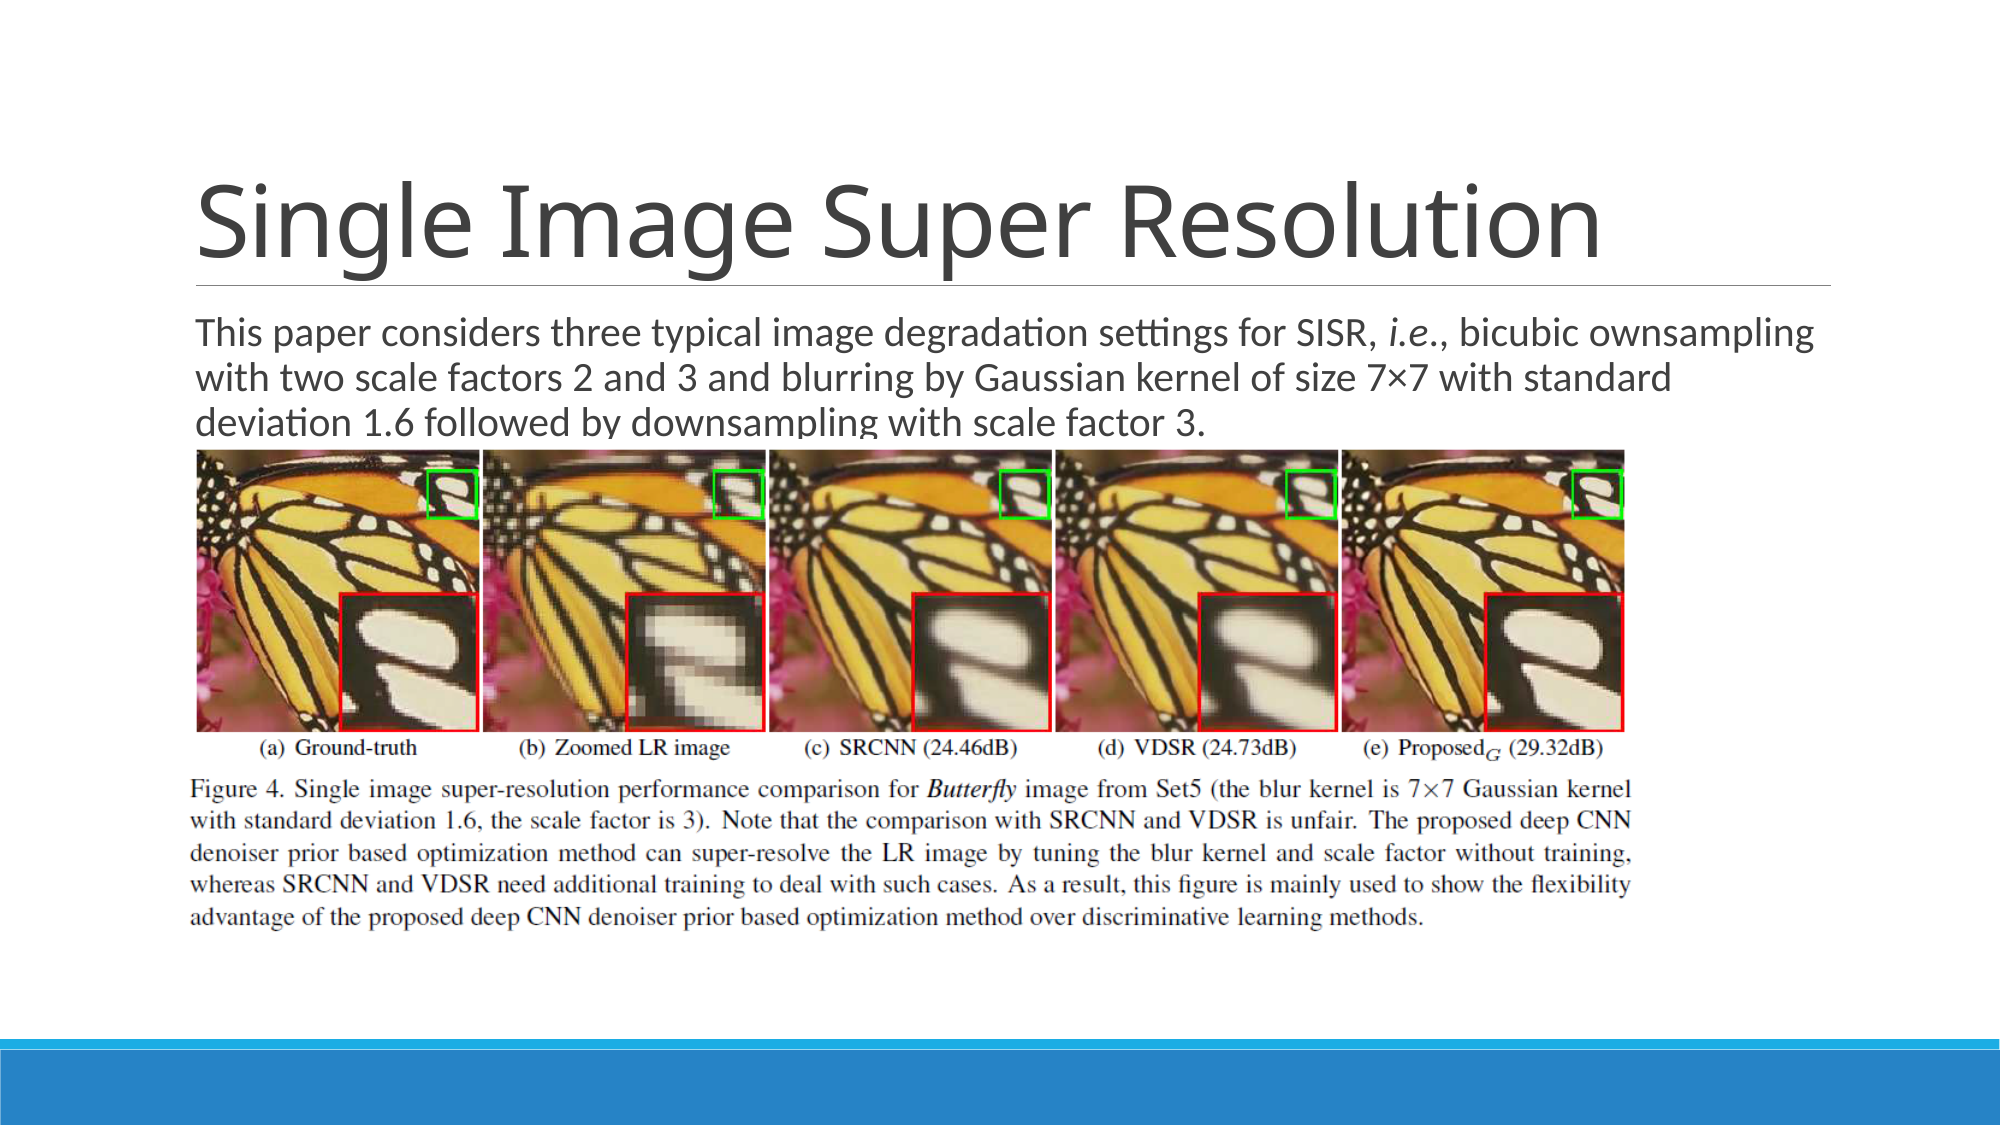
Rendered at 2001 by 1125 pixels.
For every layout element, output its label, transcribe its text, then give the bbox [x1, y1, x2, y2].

list This paper considers three typical image degradation settings for SISR, i.e., bicubic ownsampling with two scale factors 2 and 3 and blurring by Gaussian kernel of size 7×7 with standard deviation 1.6 followed by downsampling with scale factor 3. [180, 302, 1830, 963]
title Single Image Super Resolution [180, 47, 1830, 285]
picture [179, 439, 1657, 936]
